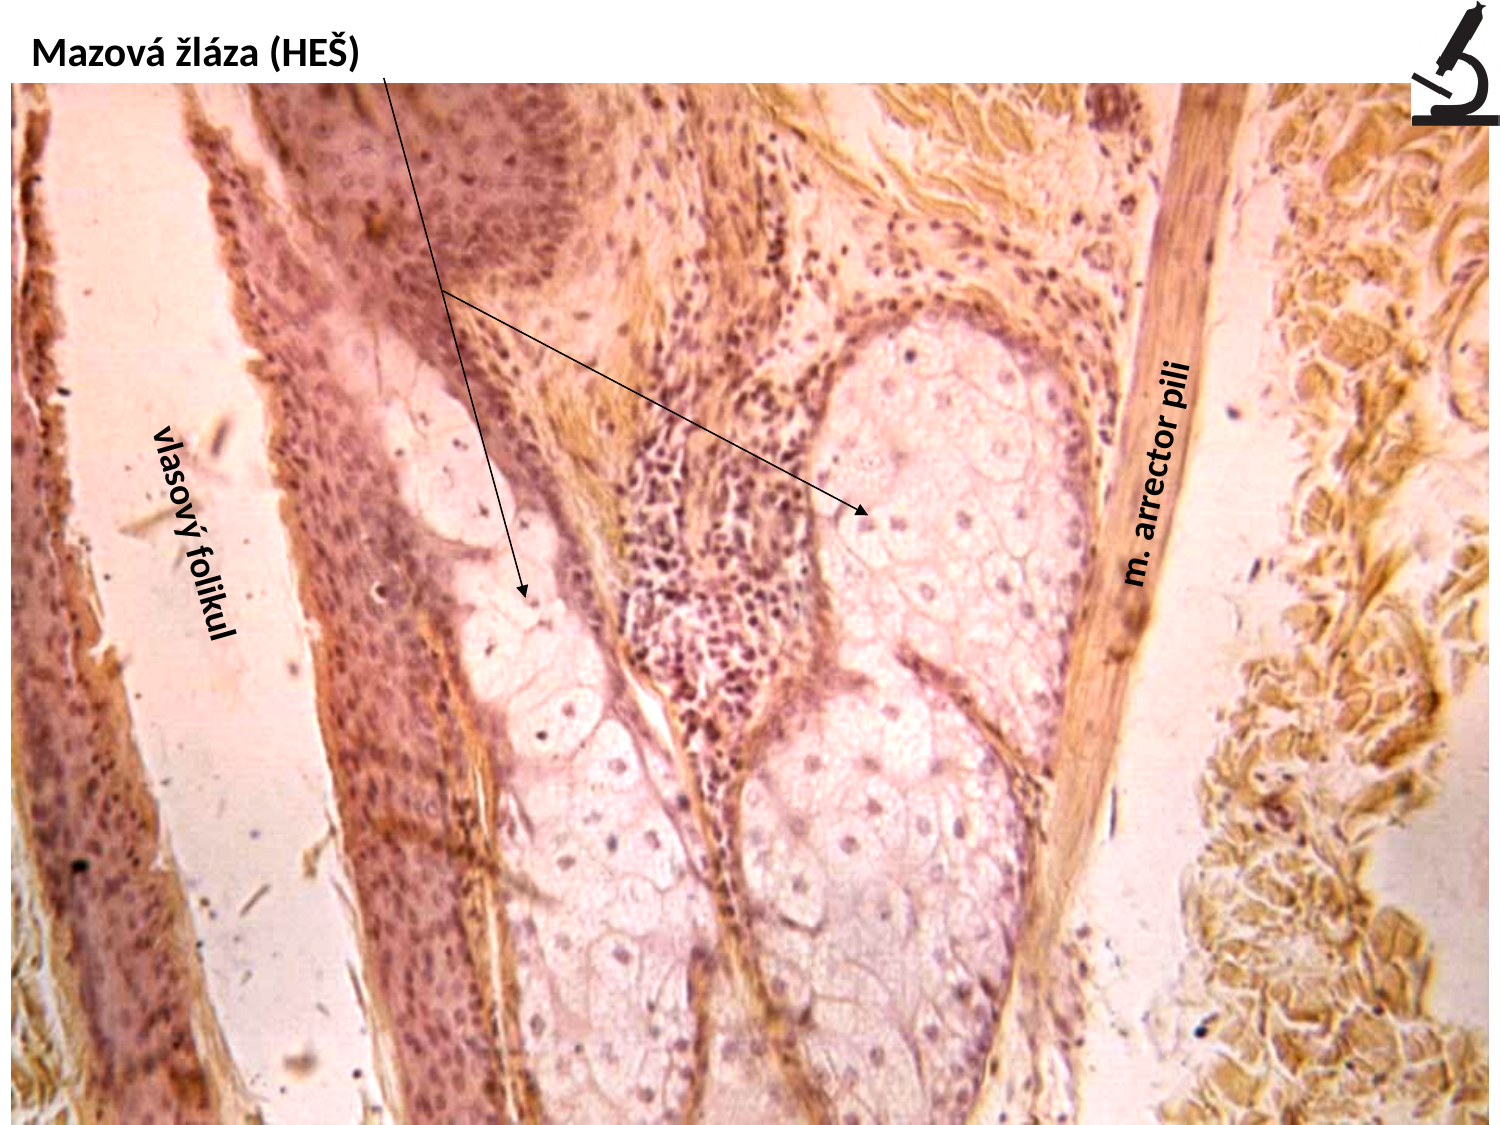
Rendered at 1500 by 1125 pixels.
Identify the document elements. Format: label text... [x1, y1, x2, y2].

text_box Mazová žláza (HEŠ) [16, 17, 376, 82]
picture [11, 0, 1500, 1125]
